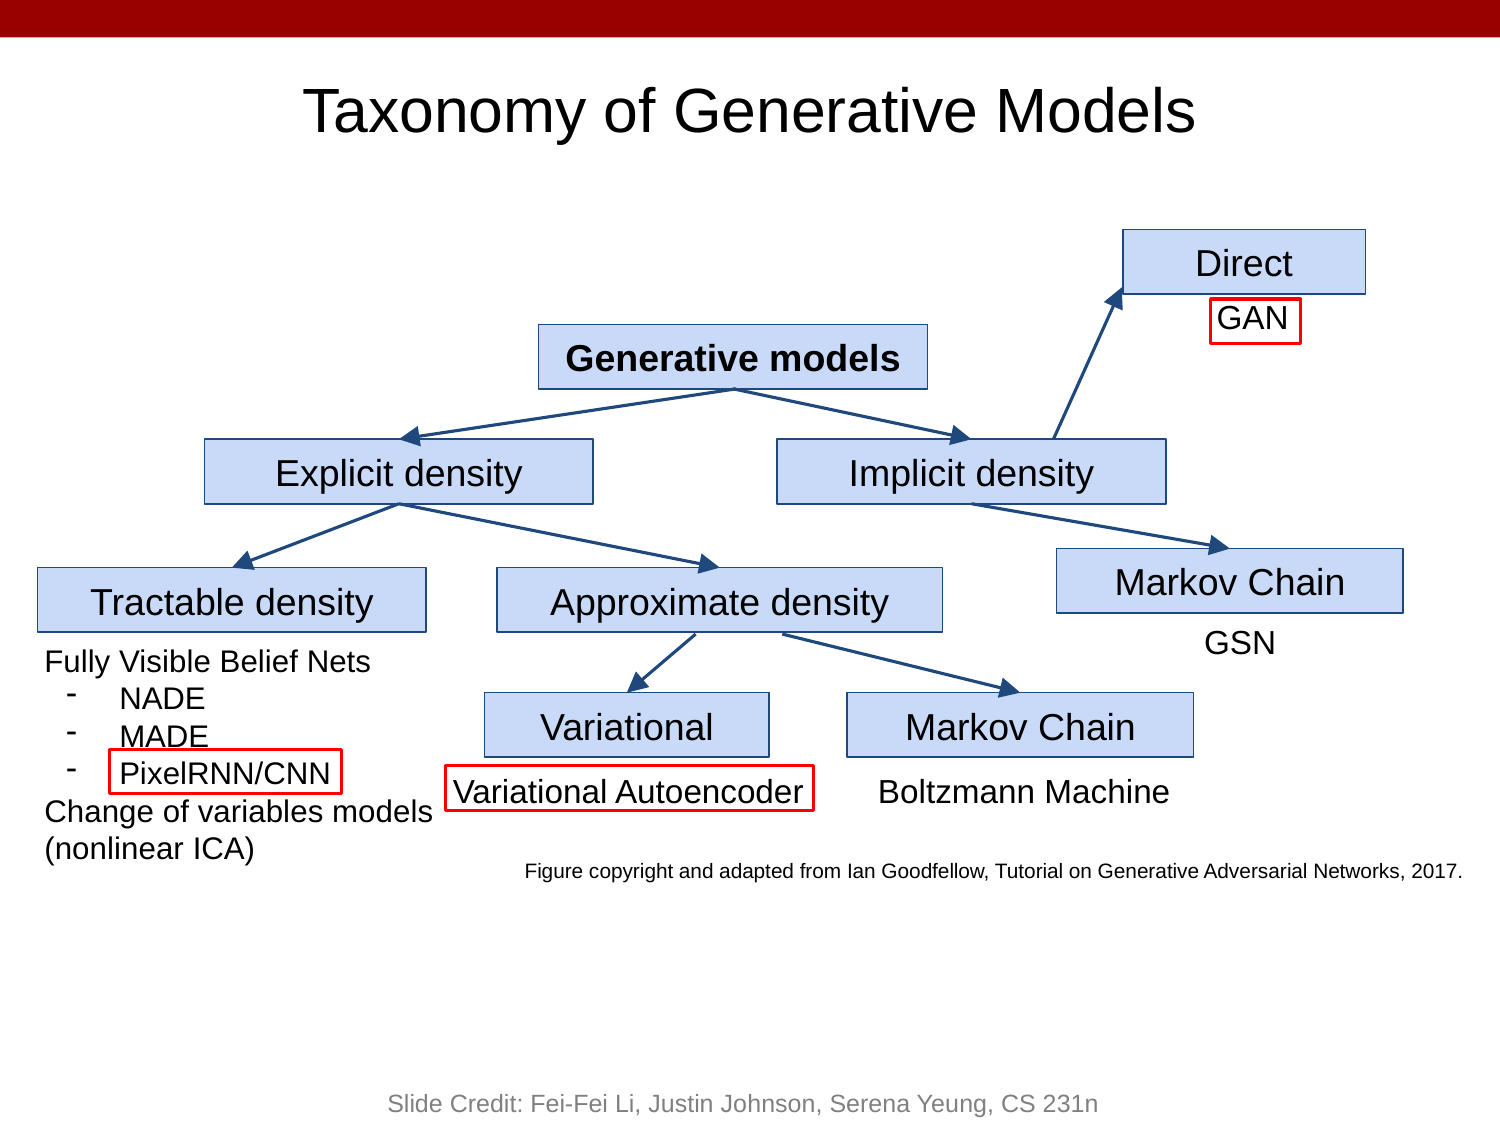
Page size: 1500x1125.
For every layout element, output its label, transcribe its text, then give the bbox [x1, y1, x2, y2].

text_box Tractable density [37, 567, 427, 633]
text_box Generative models [538, 324, 928, 387]
text_box [445, 765, 814, 811]
text_box Figure copyright and adapted from Ian Goodfellow, Tutorial on Generative Adversarial Networks, 2017. [509, 842, 1496, 924]
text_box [782, 633, 1021, 693]
text_box Explicit density [204, 439, 594, 504]
text_box [1210, 298, 1301, 344]
text_box Markov Chain [1056, 548, 1404, 614]
text_box GSN [1189, 605, 1296, 687]
text_box Direct [1122, 229, 1366, 294]
text_box [109, 749, 342, 794]
title Taxonomy of Generative Models [74, 37, 1426, 179]
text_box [971, 503, 1231, 549]
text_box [732, 388, 972, 440]
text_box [398, 388, 731, 440]
text_box Variational Autoencoder [437, 754, 862, 836]
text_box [231, 503, 397, 568]
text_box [398, 503, 720, 568]
text_box Approximate density [497, 567, 943, 633]
text_box Variational [484, 692, 770, 754]
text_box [626, 633, 696, 693]
text_box Fully Visible Belief Nets NADE MADE PixelRNN/CNN Change of variables models (nonlinear ICA) [29, 626, 485, 708]
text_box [1053, 287, 1122, 440]
text_box GAN [1201, 280, 1309, 362]
text_box Slide Credit: Fei-Fei Li, Justin Johnson, Serena Yeung, CS 231n [299, 1049, 1188, 1125]
text_box Markov Chain [847, 692, 1194, 754]
text_box Implicit density [777, 439, 1166, 504]
text_box Boltzmann Machine [862, 754, 1203, 836]
